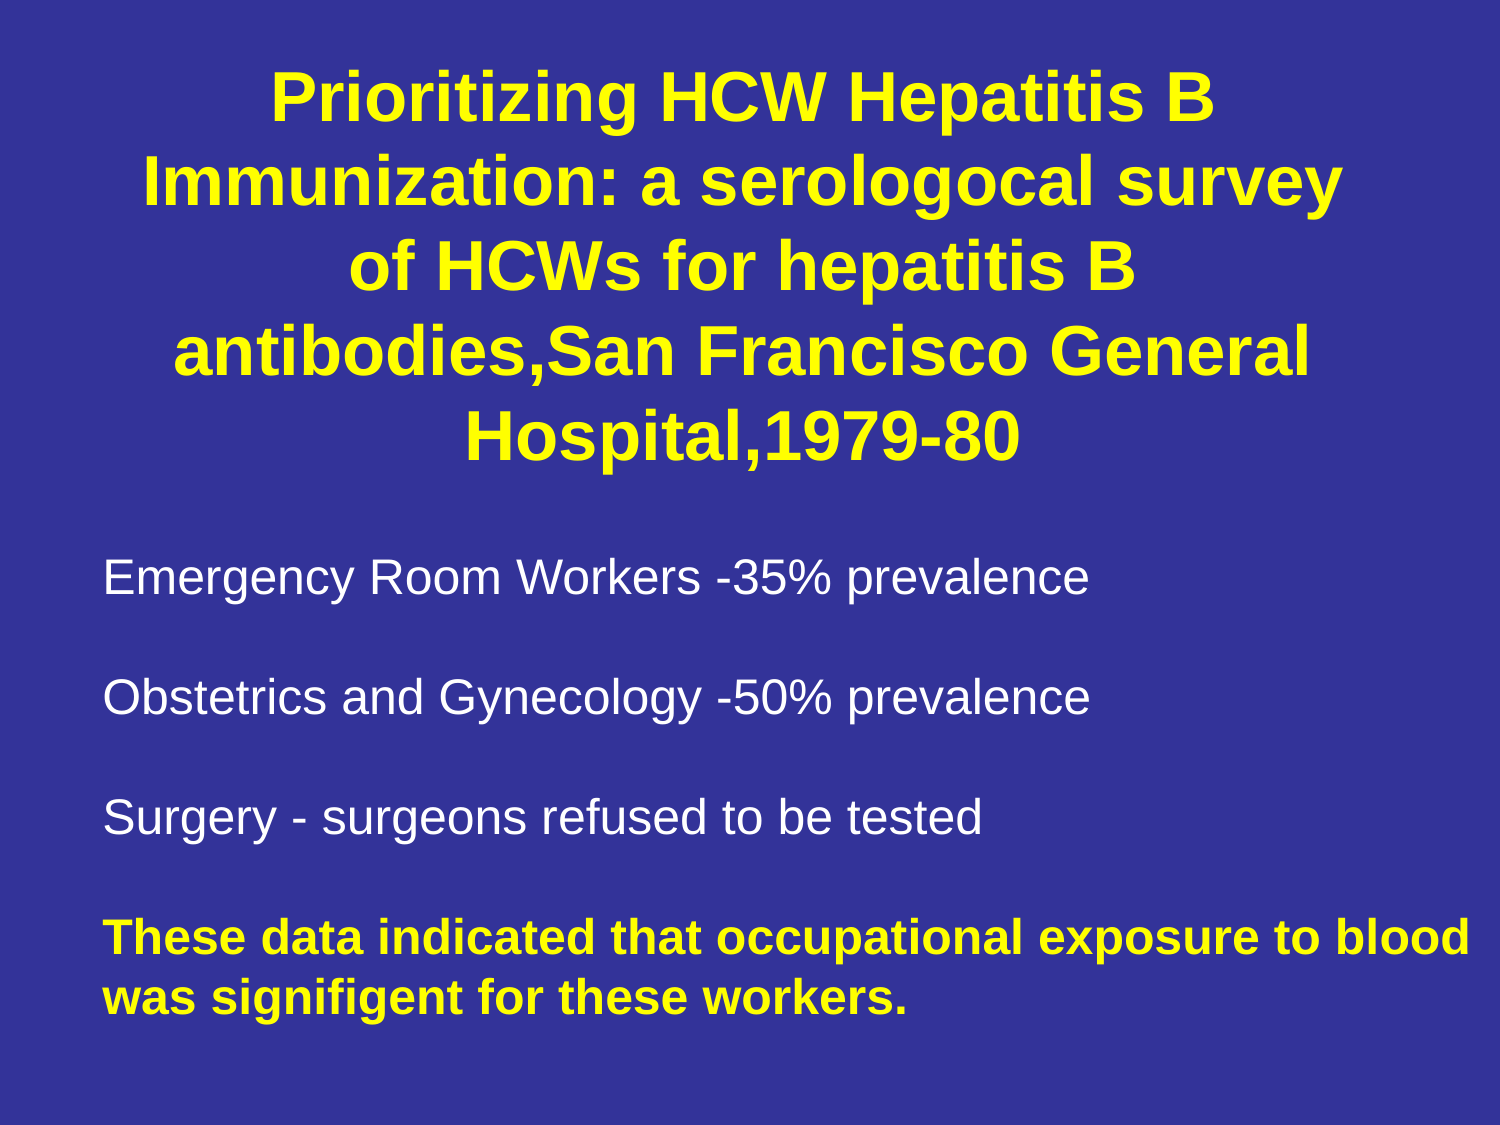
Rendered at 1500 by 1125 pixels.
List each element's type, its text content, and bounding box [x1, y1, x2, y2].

title Prioritizing HCW Hepatitis B Immunization: a serologocal survey of HCWs for hepatitis B antibodies,San Francisco General Hospital,1979-80 [112, 62, 1376, 463]
text_box Emergency Room Workers -35% prevalence Obstetrics and Gynecology -50% prevalence Surgery - surgeons refused to be tested These data indicated that occupational exposure to blood was signifigent for these workers. [87, 537, 1488, 1033]
